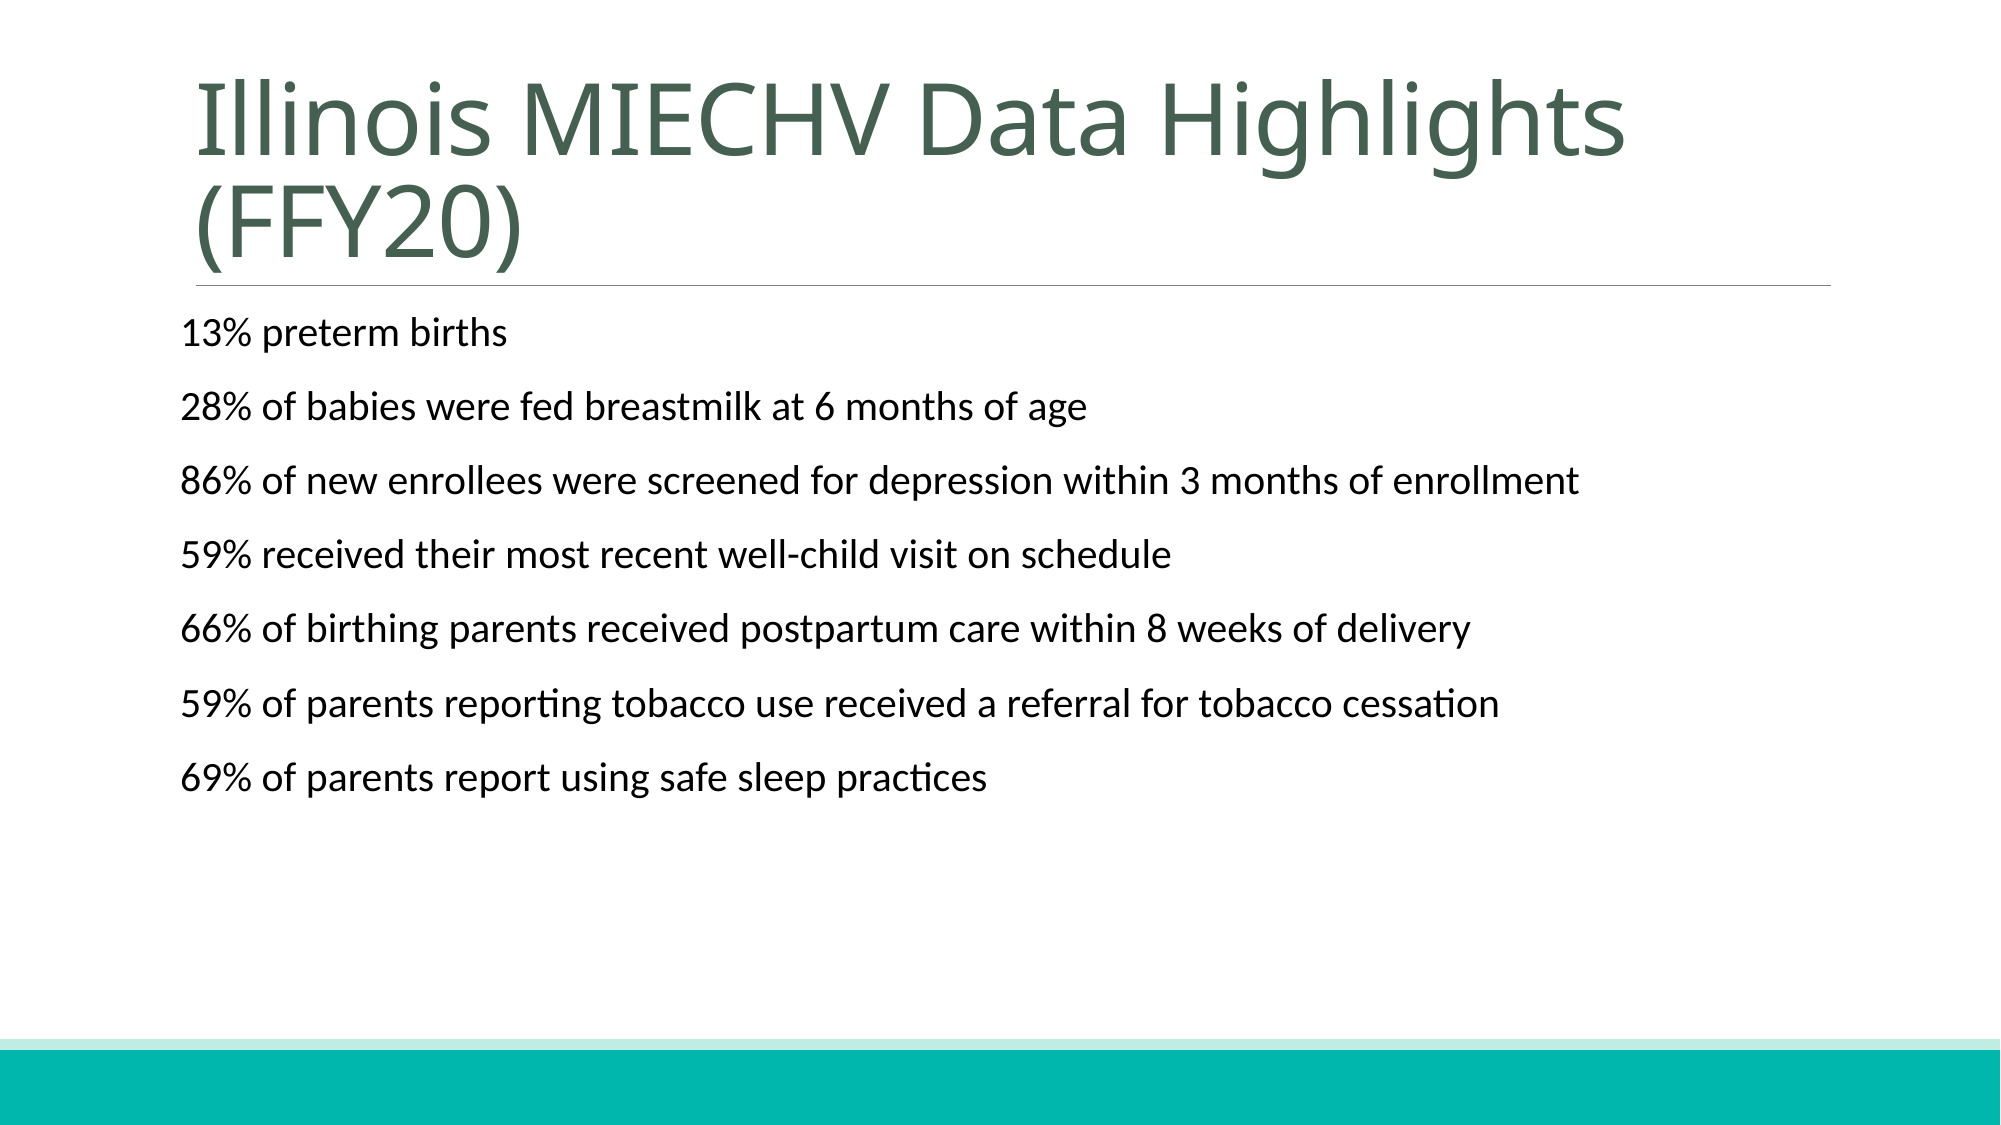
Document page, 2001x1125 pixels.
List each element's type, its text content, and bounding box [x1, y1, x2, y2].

title Illinois MIECHV Data Highlights (FFY20) [180, 47, 1830, 285]
list 13% preterm births 28% of babies were fed breastmilk at 6 months of age 86% of new enrollees were screened for depression within 3 months of enrollment 59% received their most recent well-child visit on schedule 66% of birthing parents received postpartum care within 8 weeks of delivery 59% of parents reporting tobacco use received a referral for tobacco cessation 69% of parents report using safe sleep practices [180, 302, 1830, 963]
